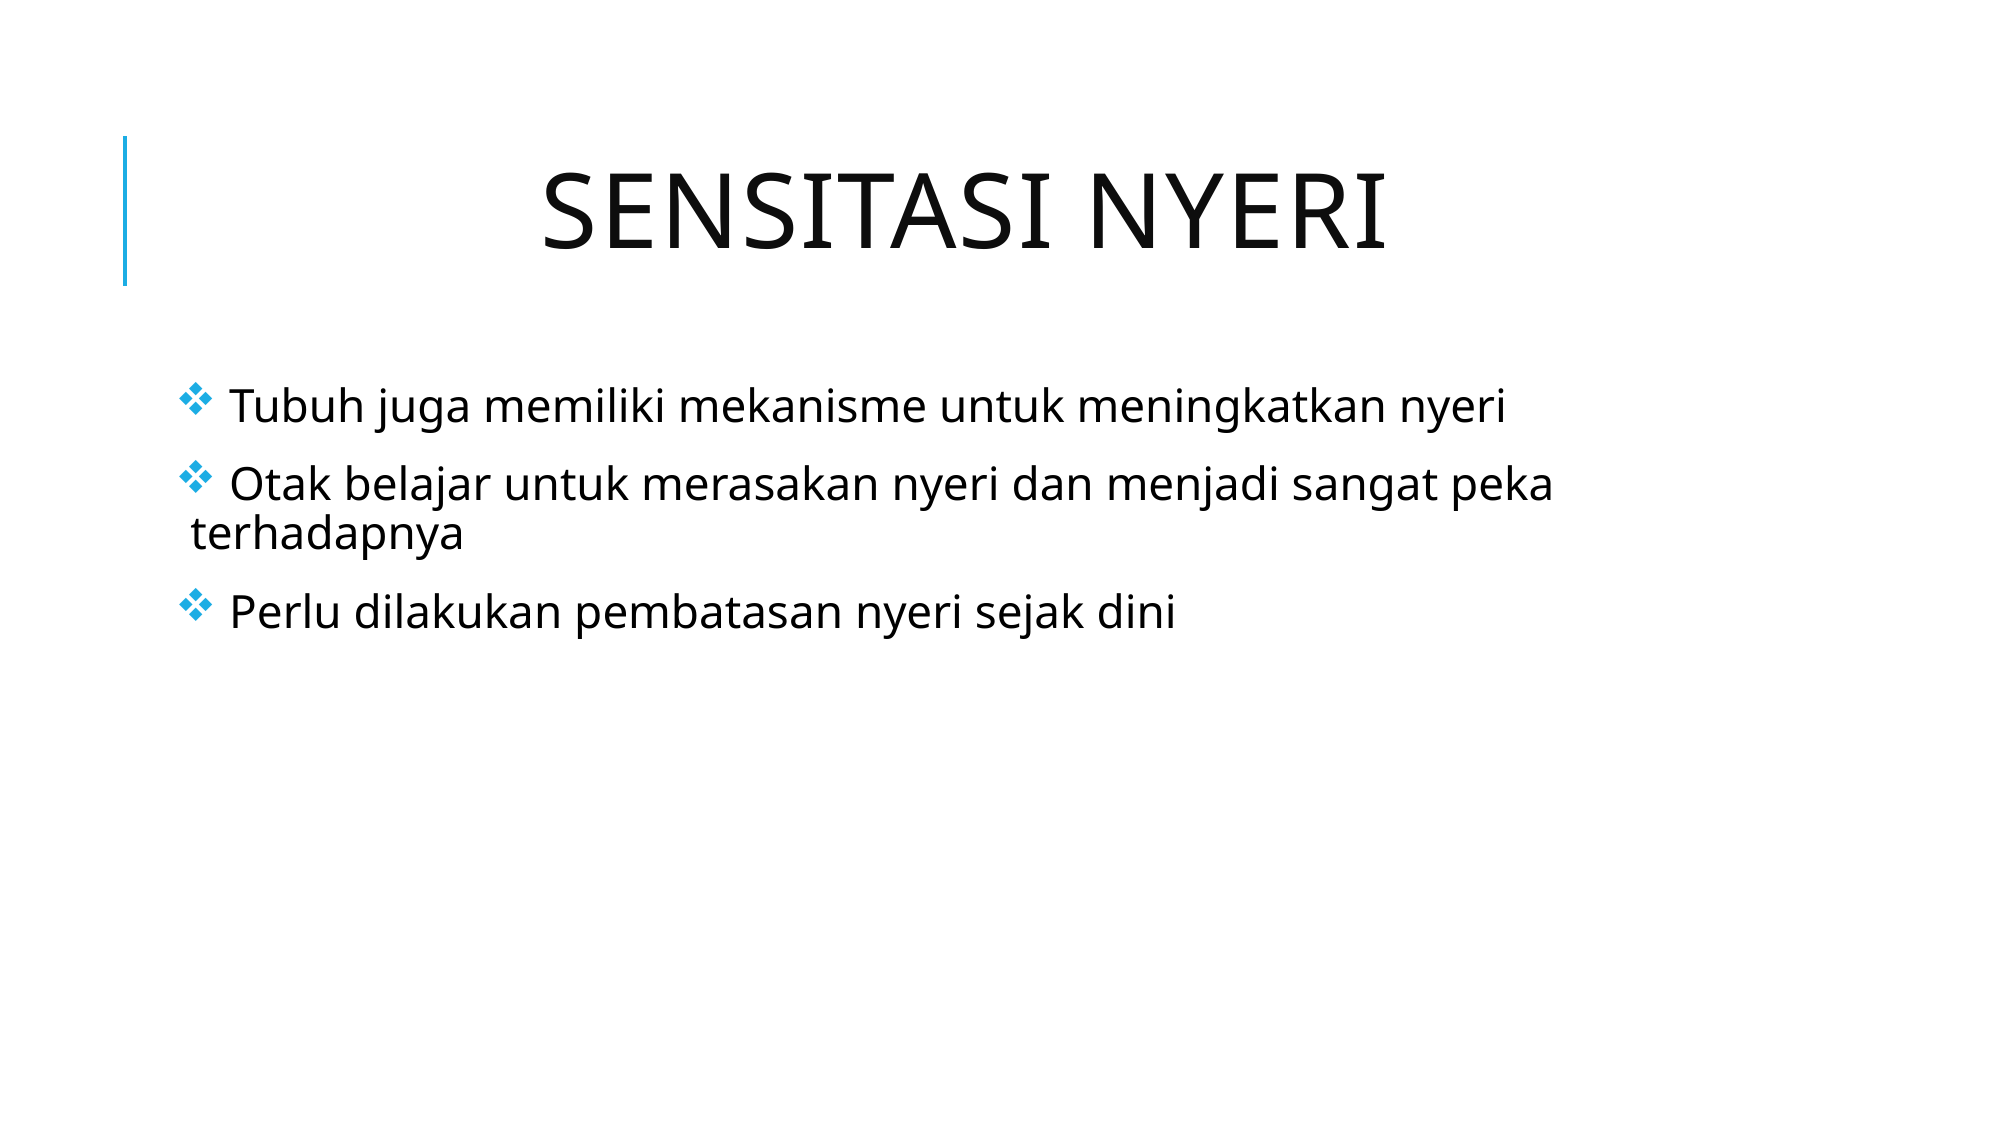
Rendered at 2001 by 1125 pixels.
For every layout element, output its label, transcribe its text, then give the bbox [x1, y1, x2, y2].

list Tubuh juga memiliki mekanisme untuk meningkatkan nyeri Otak belajar untuk merasakan nyeri dan menjadi sangat peka terhadapnya Perlu dilakukan pembatasan nyeri sejak dini [168, 375, 1763, 1035]
title Sensitasi Nyeri [168, 96, 1763, 342]
